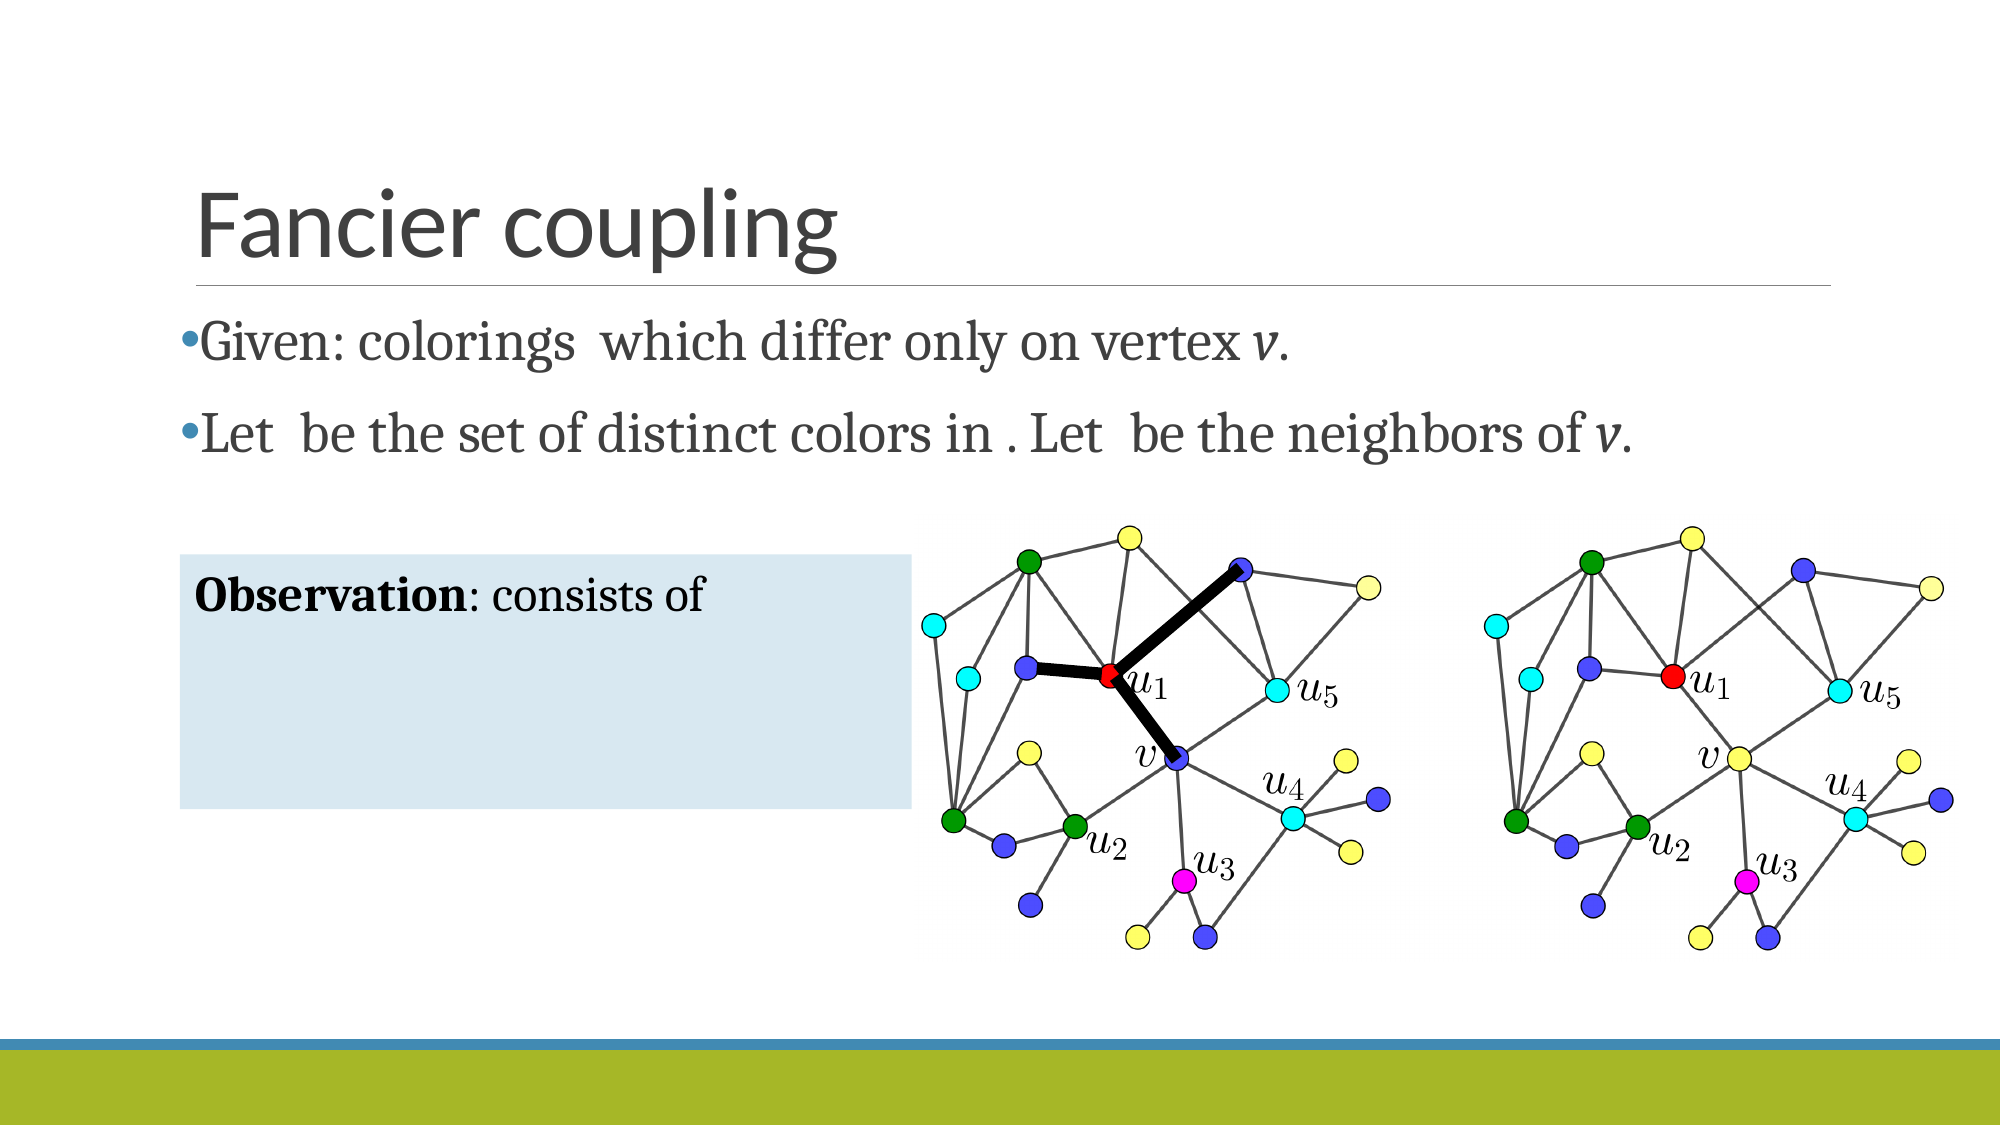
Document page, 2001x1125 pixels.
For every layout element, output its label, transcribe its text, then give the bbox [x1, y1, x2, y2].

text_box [1114, 676, 1178, 761]
title Fancier coupling [180, 47, 1830, 285]
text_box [1116, 567, 1241, 673]
picture [913, 514, 1959, 963]
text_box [1036, 667, 1103, 675]
